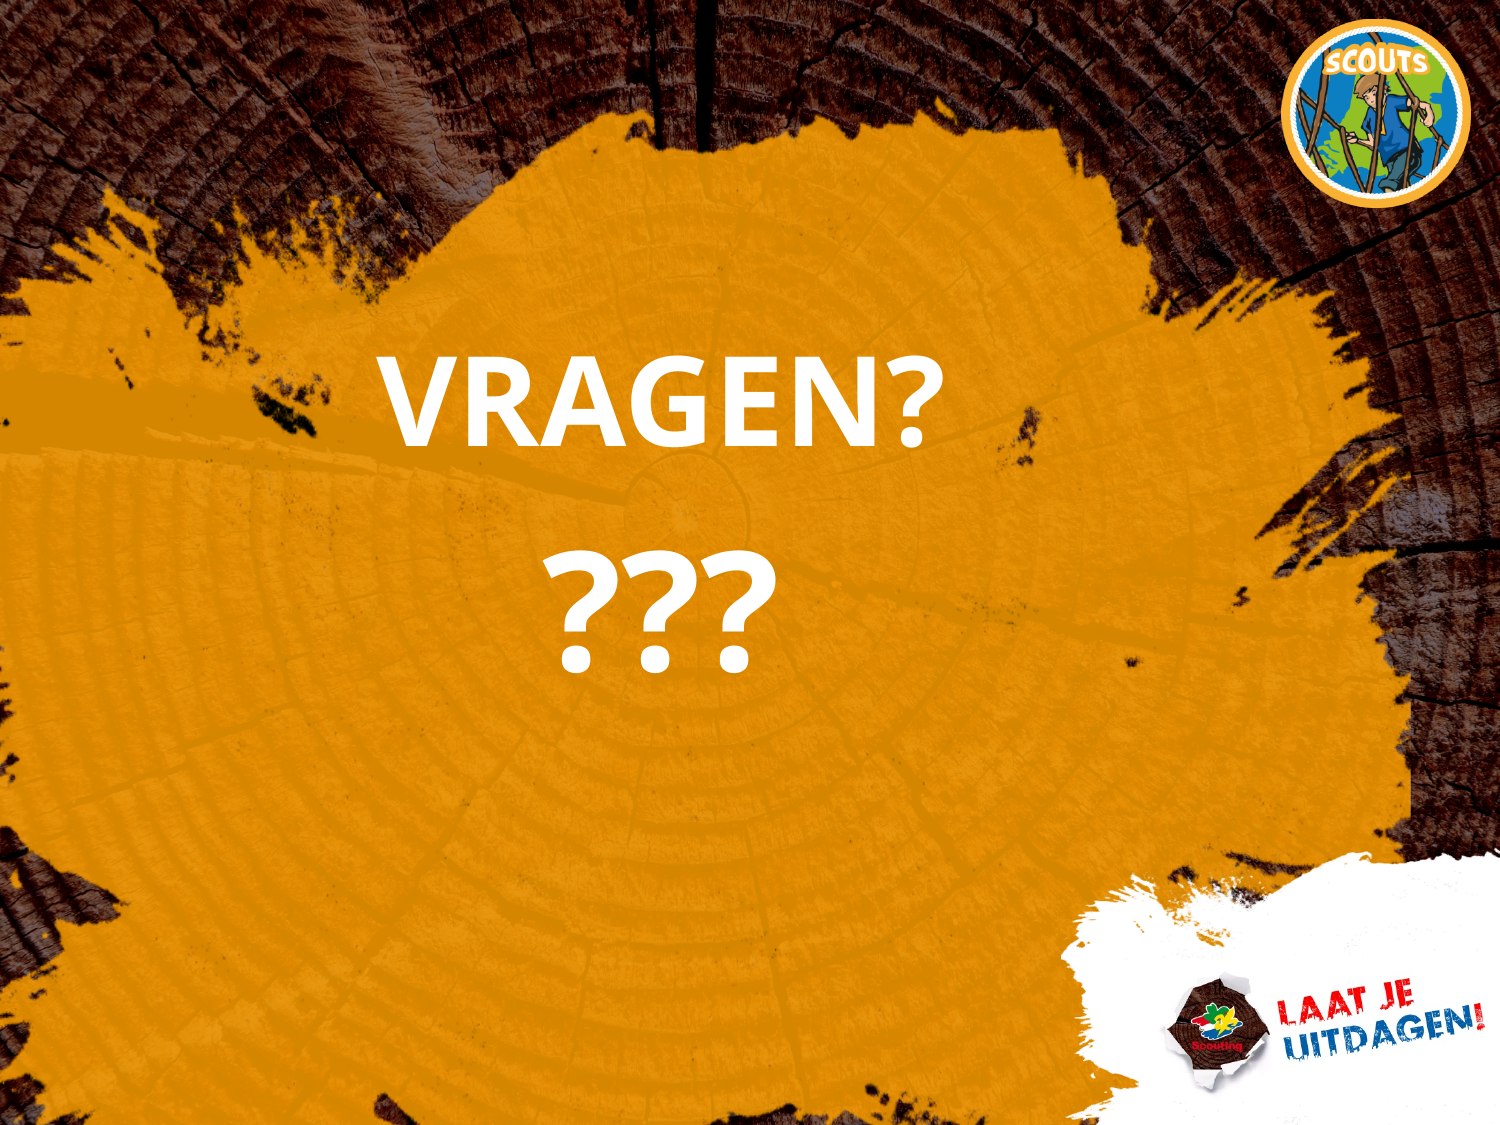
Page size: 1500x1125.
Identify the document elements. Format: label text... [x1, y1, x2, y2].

list VRAGEN? ??? [41, 314, 1282, 1024]
picture [0, 0, 1500, 1125]
